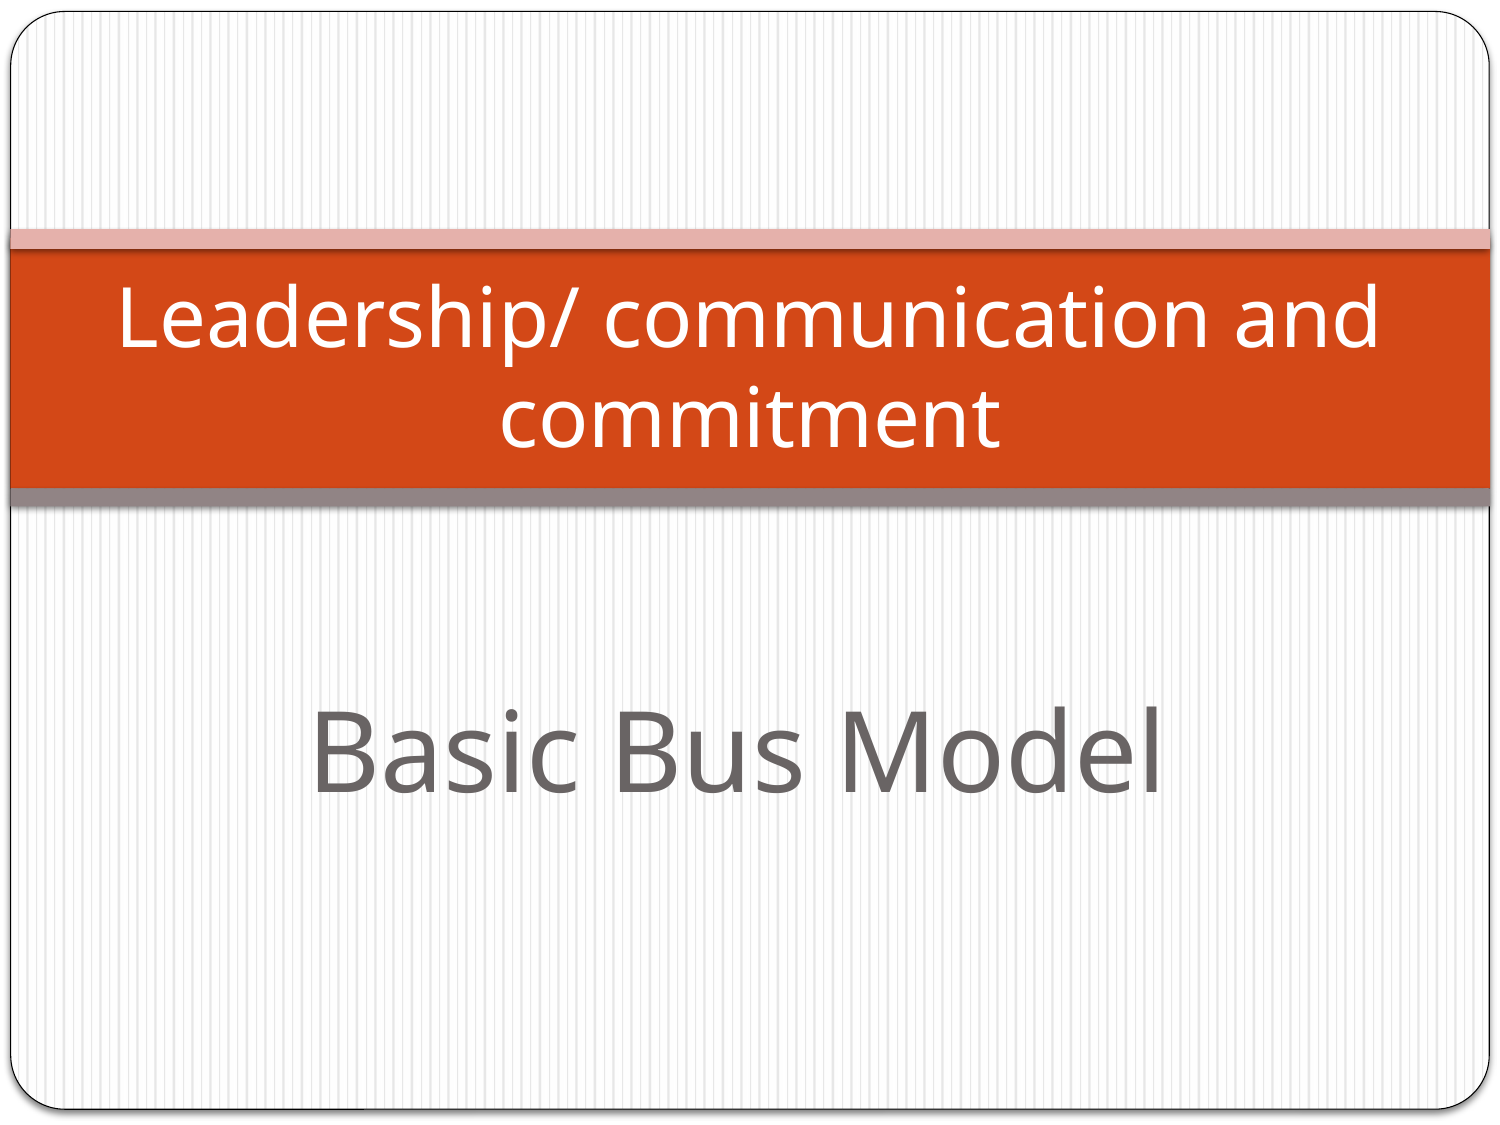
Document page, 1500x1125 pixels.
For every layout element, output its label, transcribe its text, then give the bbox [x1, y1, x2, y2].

subtitle Basic Bus Model [212, 525, 1263, 1038]
title Leadership/ communication and commitment [75, 247, 1425, 489]
